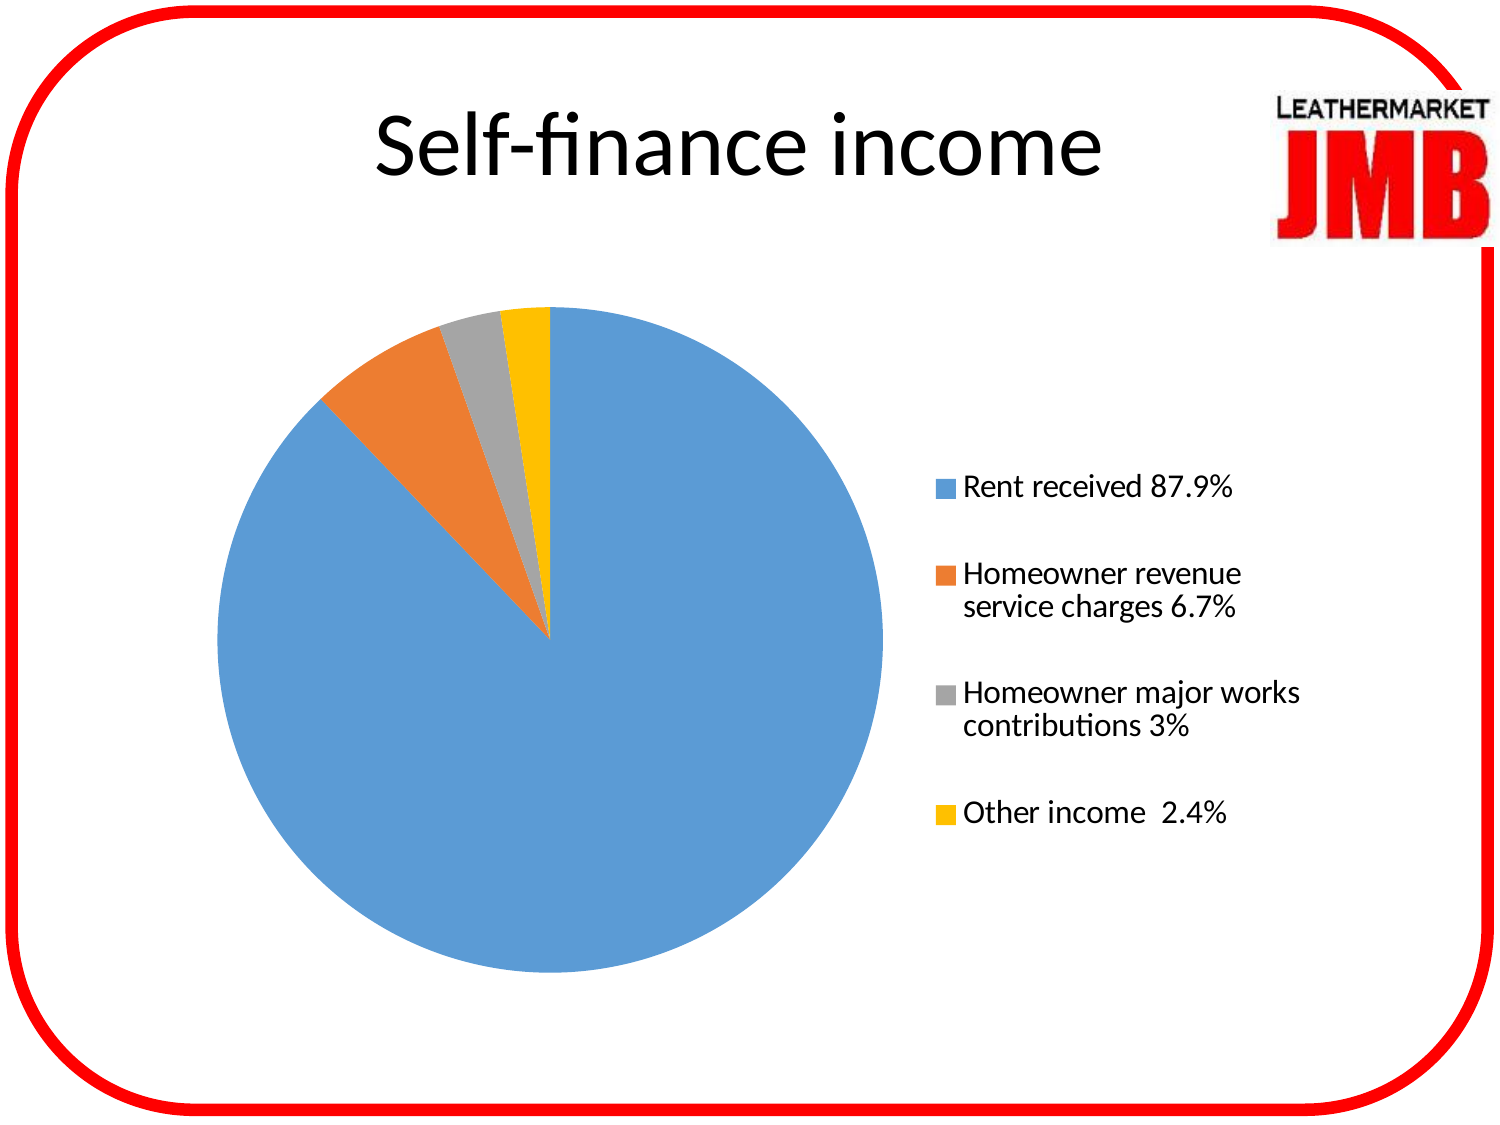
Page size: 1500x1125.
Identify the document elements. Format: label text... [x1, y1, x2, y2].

chart [123, 293, 1376, 987]
text_box Self-finance income [74, 45, 1425, 233]
picture [1270, 90, 1500, 247]
